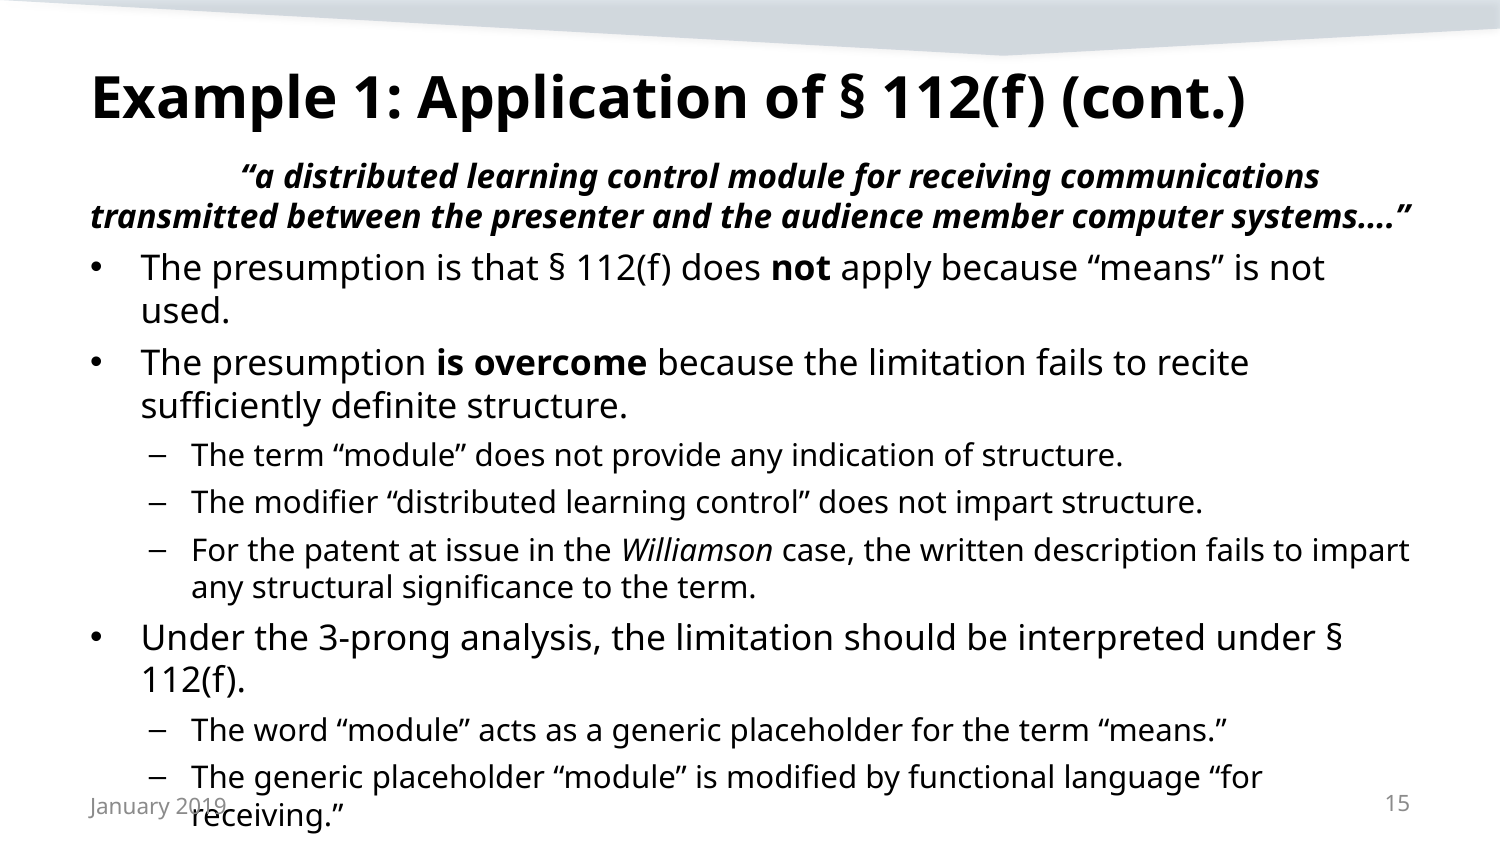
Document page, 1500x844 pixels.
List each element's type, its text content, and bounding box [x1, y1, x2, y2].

title Example 1: Application of § 112(f) (cont.) [75, 55, 1425, 139]
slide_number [75, 782, 250, 827]
list “a distributed learning control module for receiving communications transmitted between the presenter and the audience member computer systems….” The presumption is that § 112(f) does not apply because “means” is not used. The presumption is overcome because the limitation fails to recite sufficiently definite structure. The term “module” does not provide any indication of structure. The modifier “distributed learning control” does not impart structure. For the patent at issue in the Williamson case, the written description fails to impart any structural significance to the term. Under the 3-prong analysis, the limitation should be interpreted under § 112(f). The word “module” acts as a generic placeholder for the term “means.” The generic placeholder “module” is modified by functional language “for receiving.” The generic placeholder “module” is not modified by sufficient structure. [75, 147, 1440, 792]
slide_number 15 [1250, 782, 1425, 827]
